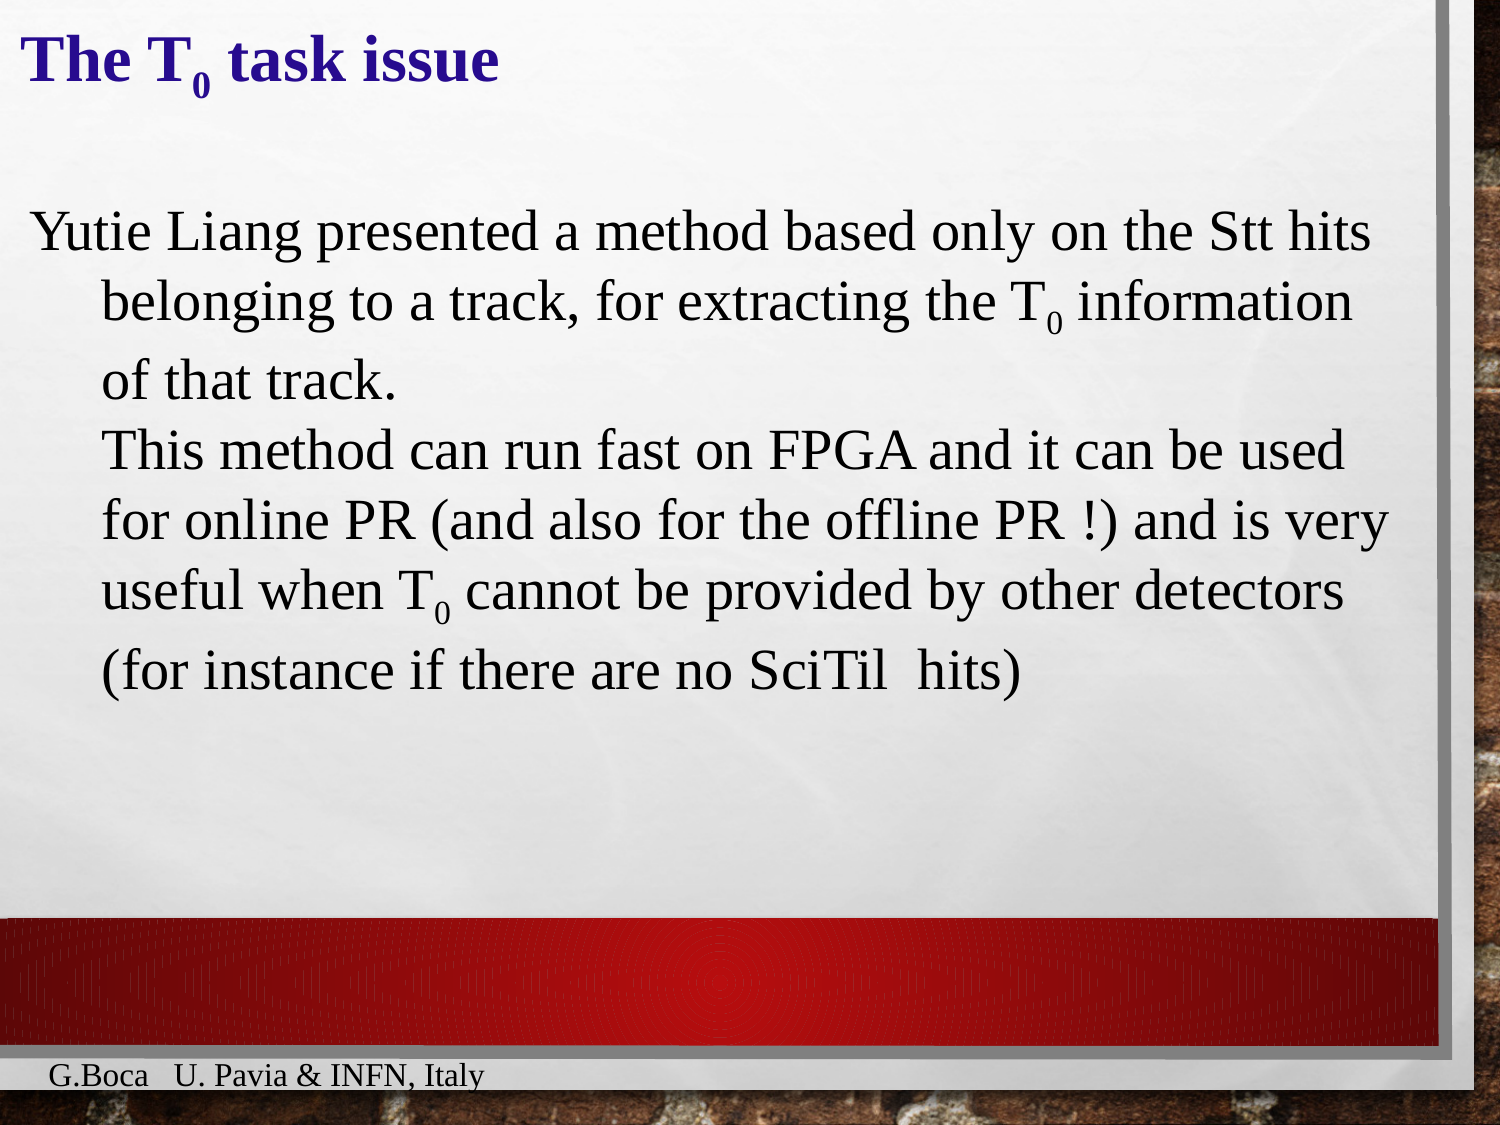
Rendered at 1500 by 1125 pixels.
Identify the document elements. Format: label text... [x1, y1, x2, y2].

text_box Yutie Liang presented a method based only on the Stt hits belonging to a track, for extracting the T0 information of that track. This method can run fast on FPGA and it can be used for online PR (and also for the offline PR !) and is very useful when T0 cannot be provided by other detectors (for instance if there are no SciTil hits) [14, 184, 1406, 709]
picture [0, 0, 1500, 1125]
text_box G.Boca U. Pavia & INFN, Italy [33, 1045, 501, 1101]
text_box The T0 task issue [5, 7, 1409, 114]
